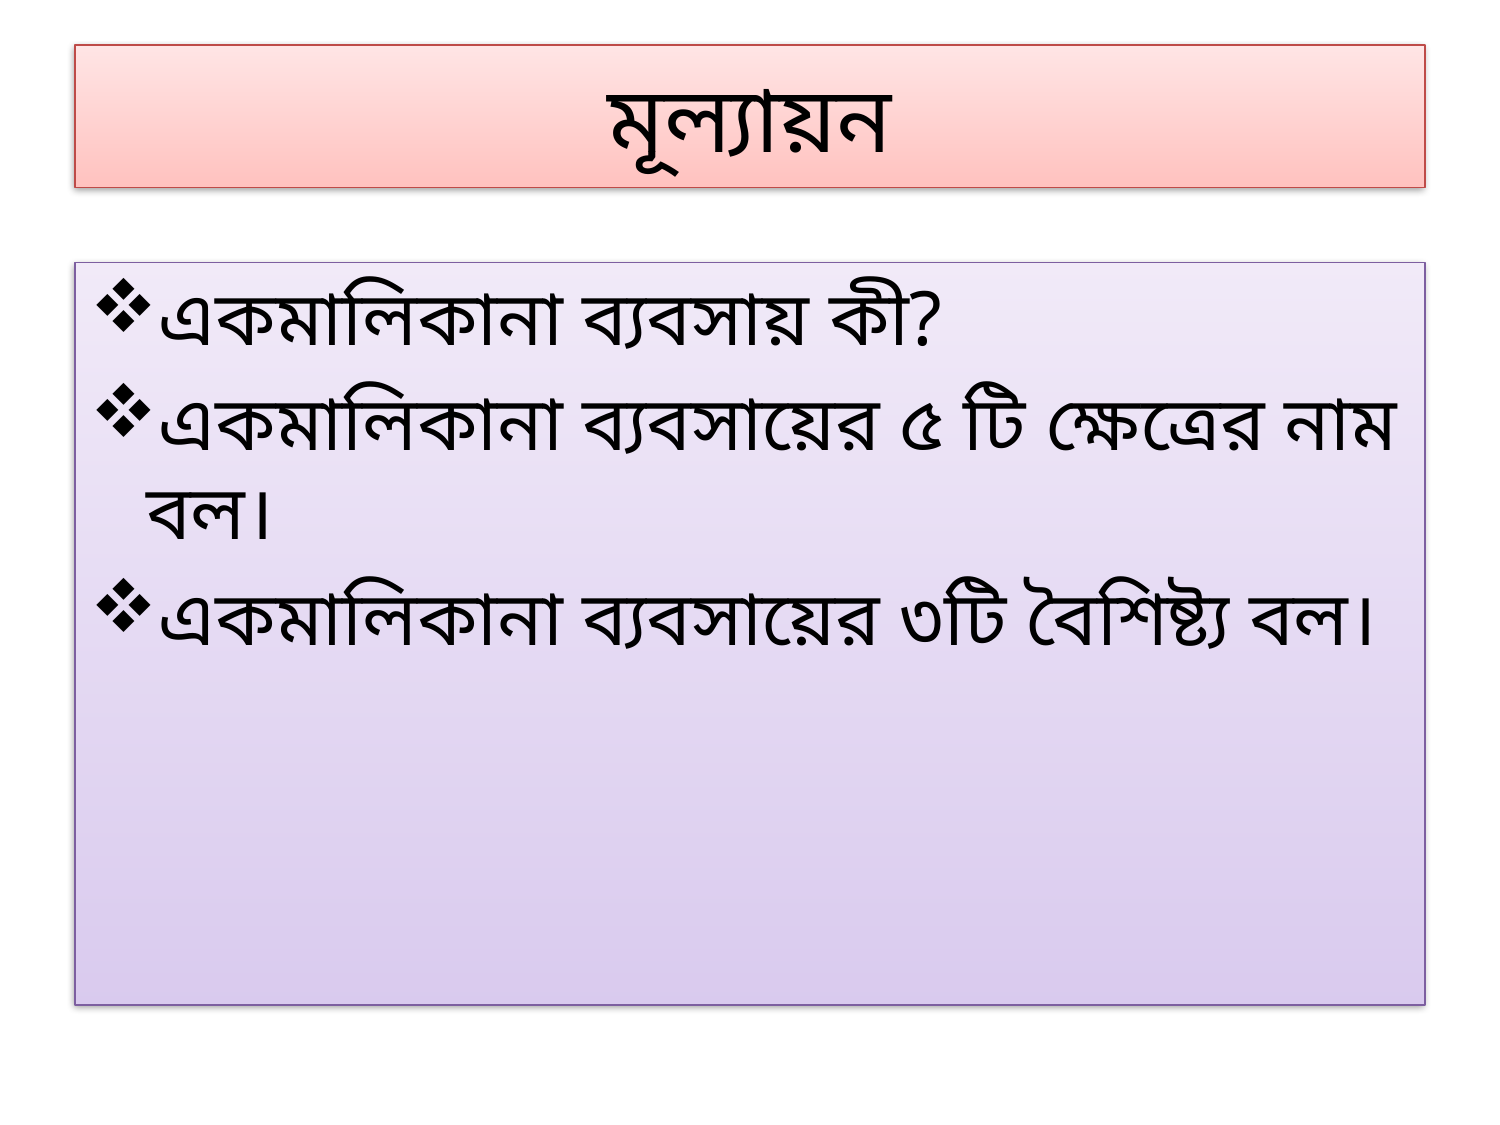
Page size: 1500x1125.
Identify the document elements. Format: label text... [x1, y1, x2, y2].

title মূল্যায়ন [74, 44, 1426, 188]
list একমালিকানা ব্যবসায় কী? একমালিকানা ব্যবসায়ের ৫ টি ক্ষেত্রের নাম বল। একমালিকানা ব্যবসায়ের ৩টি বৈশিষ্ট্য বল। [74, 262, 1426, 1006]
